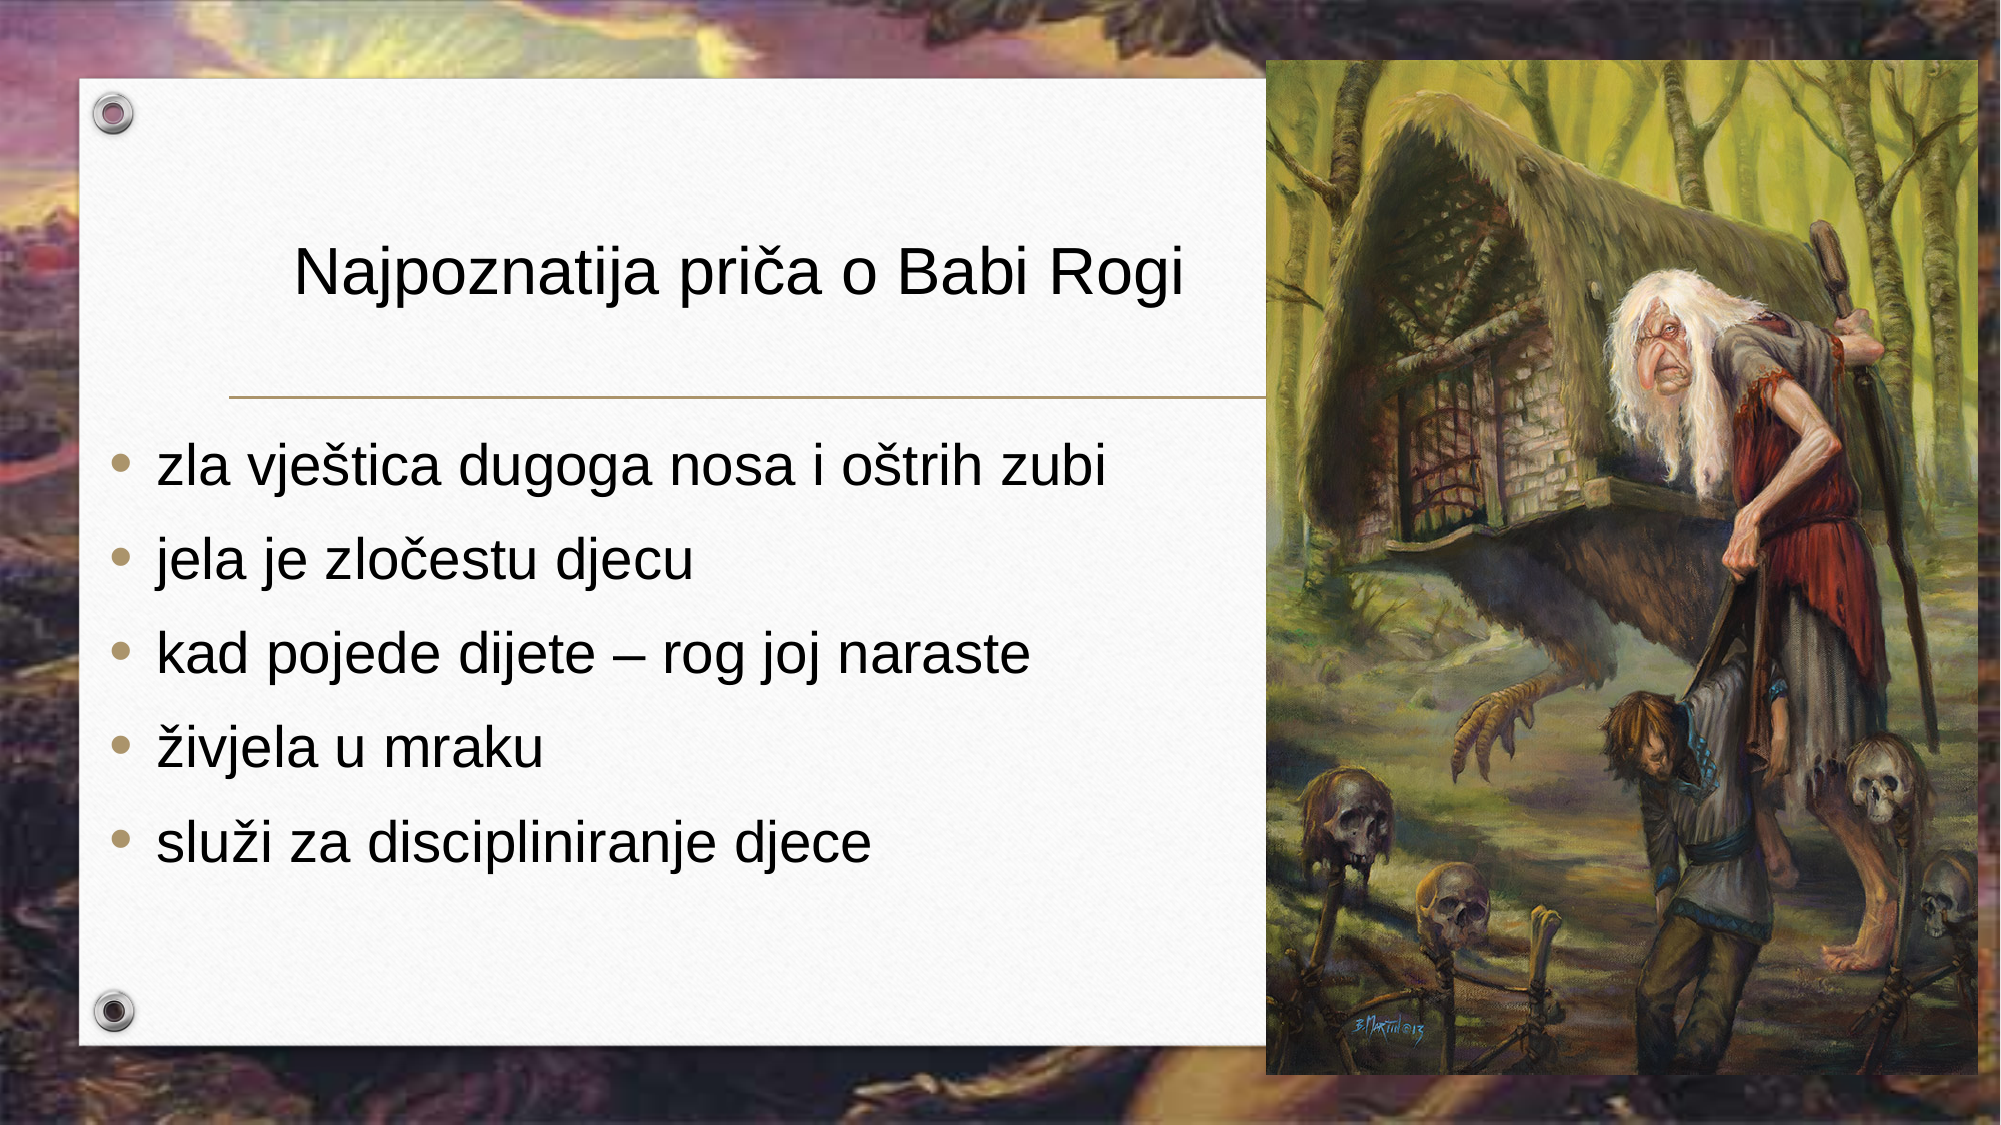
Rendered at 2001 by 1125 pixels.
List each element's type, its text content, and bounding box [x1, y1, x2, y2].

list zla vještica dugoga nosa i oštrih zubi jela je zločestu djecu kad pojede dijete – rog joj naraste živjela u mraku služi za discipliniranje djece [94, 419, 1788, 1125]
picture [0, 0, 2001, 1125]
title Najpoznatija priča o Babi Rogi [212, 161, 1266, 375]
